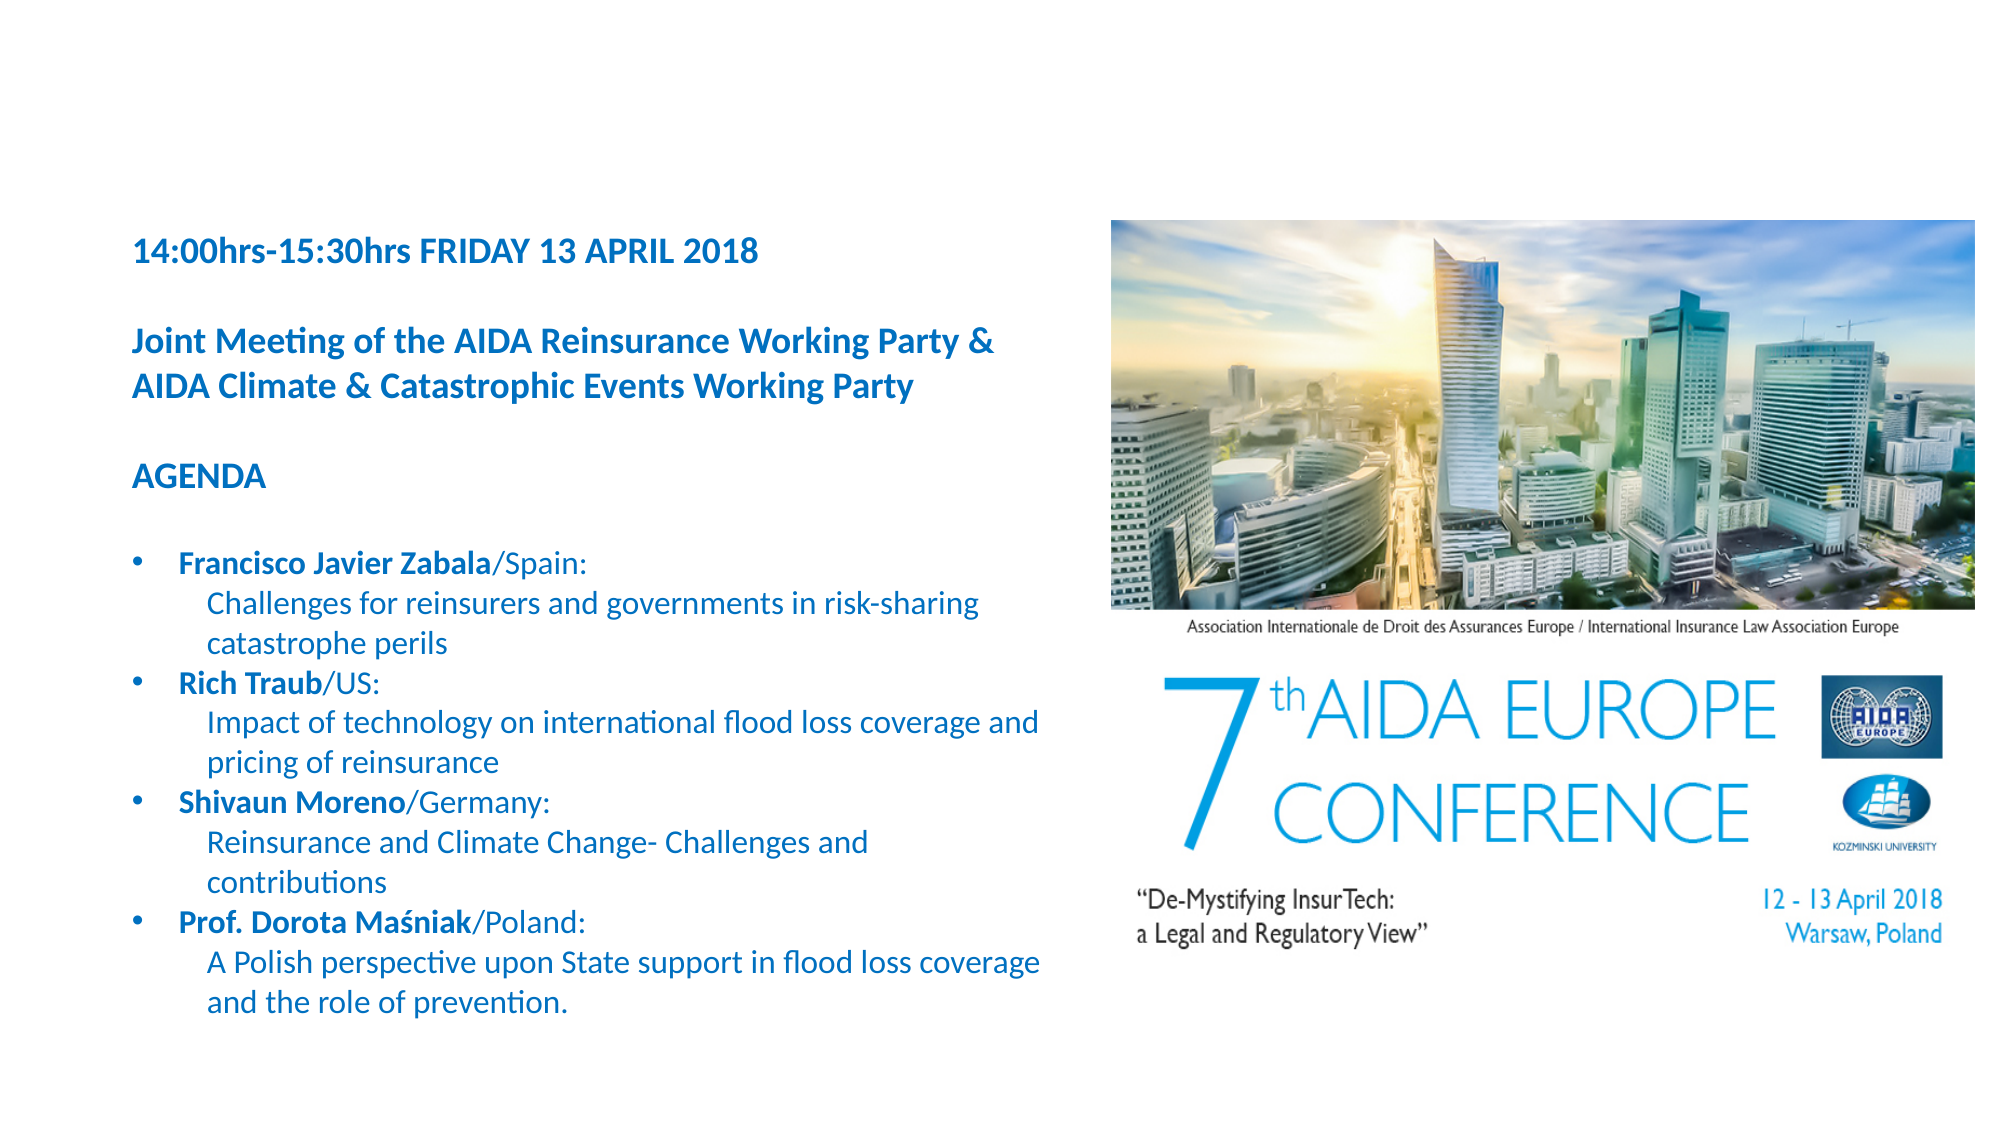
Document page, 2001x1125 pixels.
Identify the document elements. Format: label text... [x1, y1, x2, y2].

text_box 14:00hrs-15:30hrs FRIDAY 13 APRIL 2018 Joint Meeting of the AIDA Reinsurance Working Party & AIDA Climate & Catastrophic Events Working Party AGENDA Francisco Javier Zabala/Spain: Challenges for reinsurers and governments in risk-sharing catastrophe perils Rich Traub/US: Impact of technology on international flood loss coverage and pricing of reinsurance Shivaun Moreno/Germany: Reinsurance and Climate Change- Challenges and contributions Prof. Dorota Maśniak/Poland: A Polish perspective upon State support in flood loss coverage and the role of prevention. [117, 218, 1060, 1125]
picture [1111, 220, 1976, 977]
